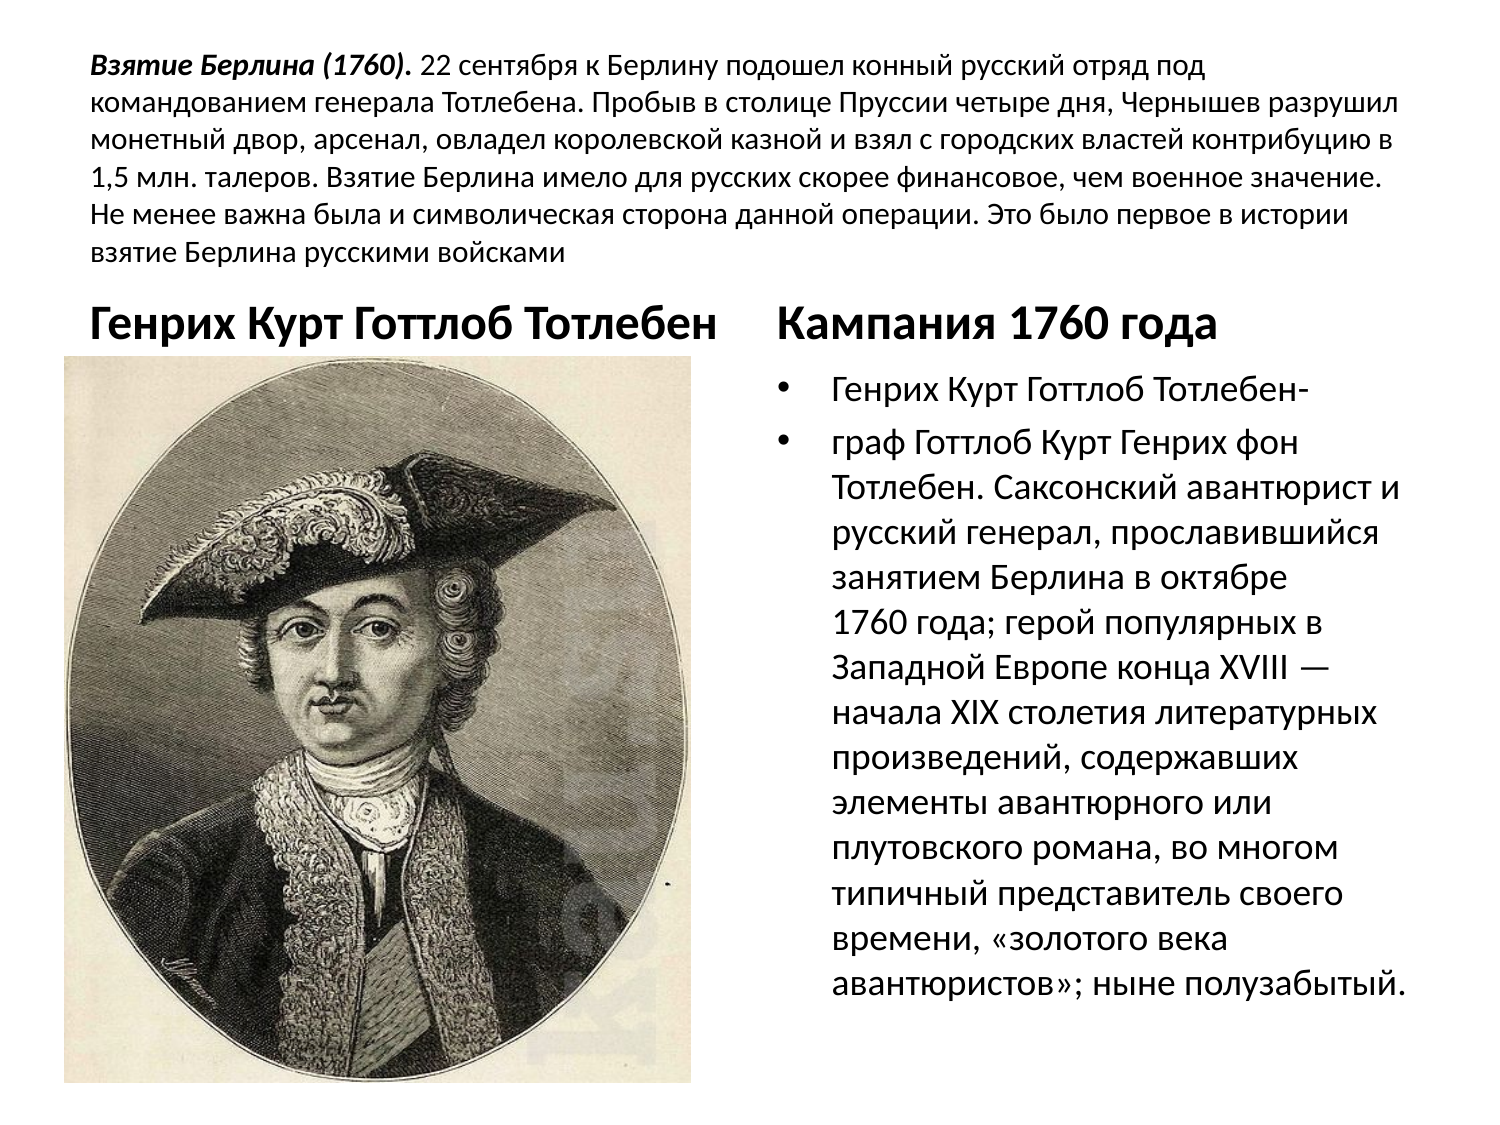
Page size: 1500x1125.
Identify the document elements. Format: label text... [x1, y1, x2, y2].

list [64, 356, 692, 1083]
list Генрих Курт Готтлоб Тотлебен [75, 278, 738, 357]
list Кампания 1760 года [761, 278, 1425, 356]
list Генрих Курт Готтлоб Тотлебен- граф Готтлоб Курт Генрих фон Тотлебен. Саксонский авантюрист и русский генерал, прославившийся занятием Берлина в октябре 1760 года; герой популярных в Западной Европе конца XVIII — начала XIX столетия литературных произведений, содержавших элементы авантюрного или плутовского романа, во многом типичный представитель своего времени, «золотого века авантюристов»; ныне полузабытый. [761, 356, 1425, 1047]
title Взятие Берлина (1760). 22 сентября к Берлину подошел конный русский отряд под командованием генерала Тотлебена. Пробыв в столице Пруссии четыре дня, Чернышев разрушил монетный двор, арсенал, овладел королевской казной и взял с городских властей контрибуцию в 1,5 млн. талеров. Взятие Берлина имело для русских скорее финансовое, чем военное значение. Не менее важна была и символическая сторона данной операции. Это было первое в истории взятие Берлина русскими войсками [75, 45, 1425, 268]
